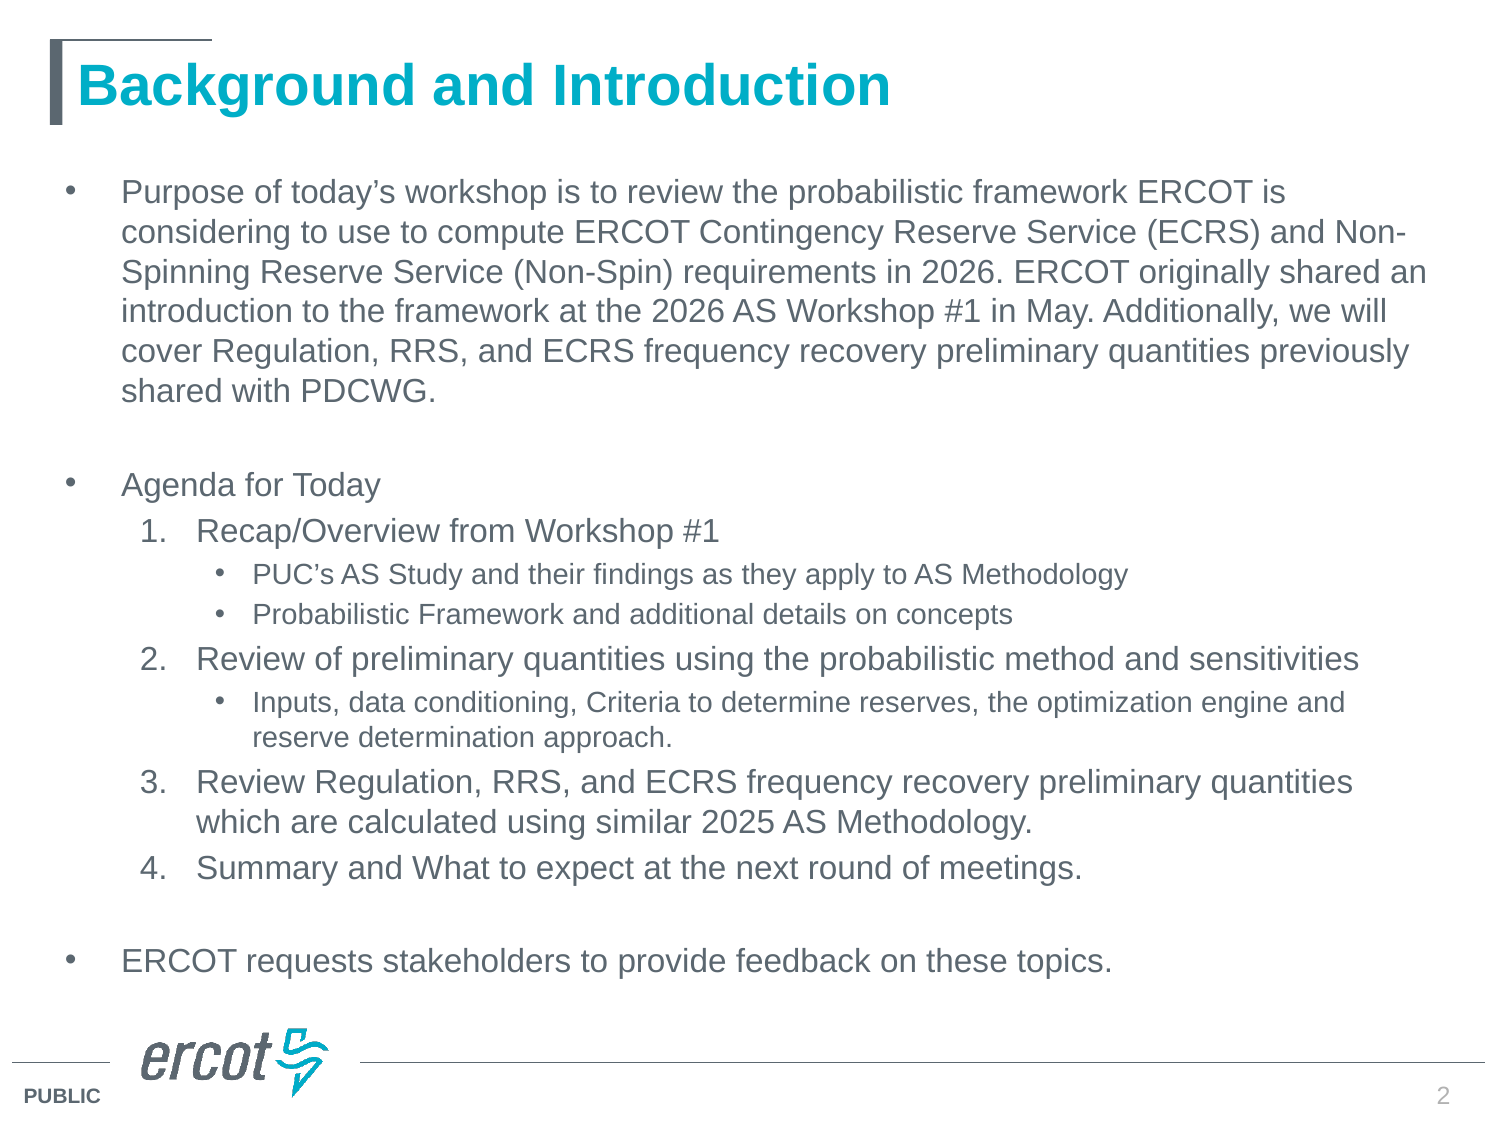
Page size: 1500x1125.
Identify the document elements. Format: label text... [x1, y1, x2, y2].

list Purpose of today’s workshop is to review the probabilistic framework ERCOT is considering to use to compute ERCOT Contingency Reserve Service (ECRS) and Non-Spinning Reserve Service (Non-Spin) requirements in 2026. ERCOT originally shared an introduction to the framework at the 2026 AS Workshop #1 in May. Additionally, we will cover Regulation, RRS, and ECRS frequency recovery preliminary quantities previously shared with PDCWG. Agenda for Today Recap/Overview from Workshop #1 PUC’s AS Study and their findings as they apply to AS Methodology Probabilistic Framework and additional details on concepts Review of preliminary quantities using the probabilistic method and sensitivities Inputs, data conditioning, Criteria to determine reserves, the optimization engine and reserve determination approach. Review Regulation, RRS, and ECRS frequency recovery preliminary quantities which are calculated using similar 2025 AS Methodology. Summary and What to expect at the next round of meetings. ERCOT requests stakeholders to provide feedback on these topics. [50, 162, 1450, 992]
picture [137, 1024, 332, 1100]
slide_number 2 [1400, 1076, 1488, 1113]
title Background and Introduction [62, 39, 1450, 125]
